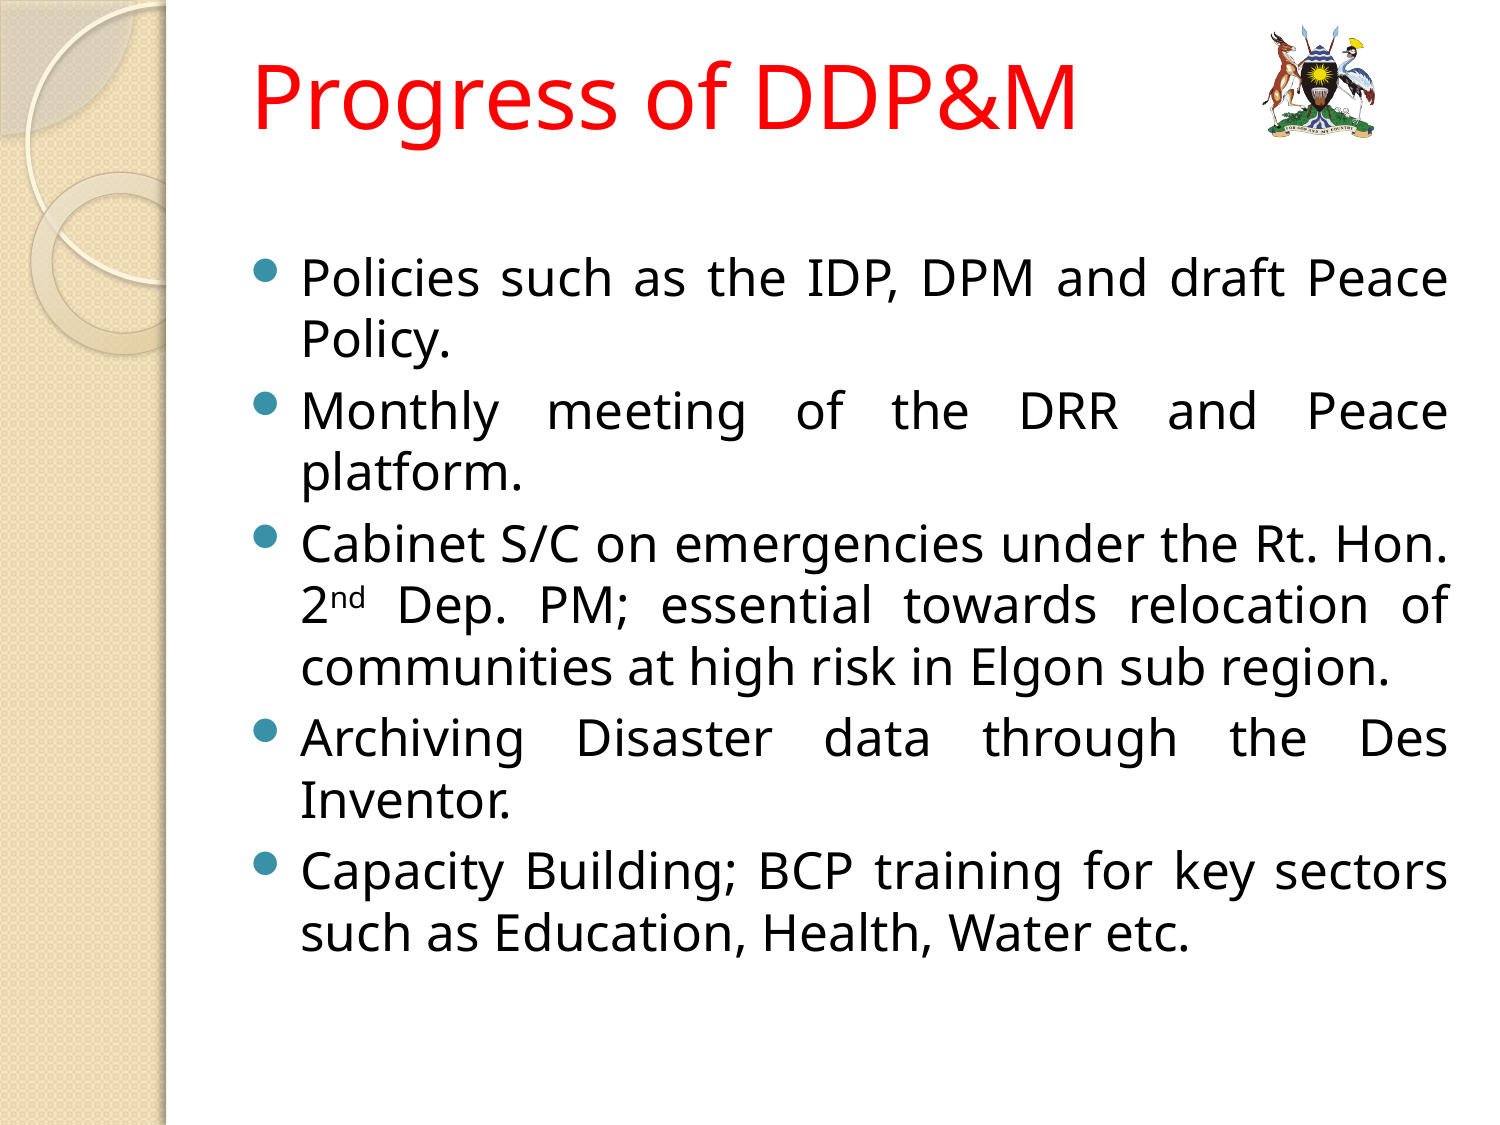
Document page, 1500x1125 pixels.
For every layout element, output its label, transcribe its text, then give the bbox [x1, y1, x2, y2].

title Progress of DDP&M [235, 24, 1466, 163]
picture [1262, 23, 1376, 138]
list Policies such as the IDP, DPM and draft Peace Policy. Monthly meeting of the DRR and Peace platform. Cabinet S/C on emergencies under the Rt. Hon. 2nd Dep. PM; essential towards relocation of communities at high risk in Elgon sub region. Archiving Disaster data through the Des Inventor. Capacity Building; BCP training for key sectors such as Education, Health, Water etc. [235, 237, 1466, 1025]
